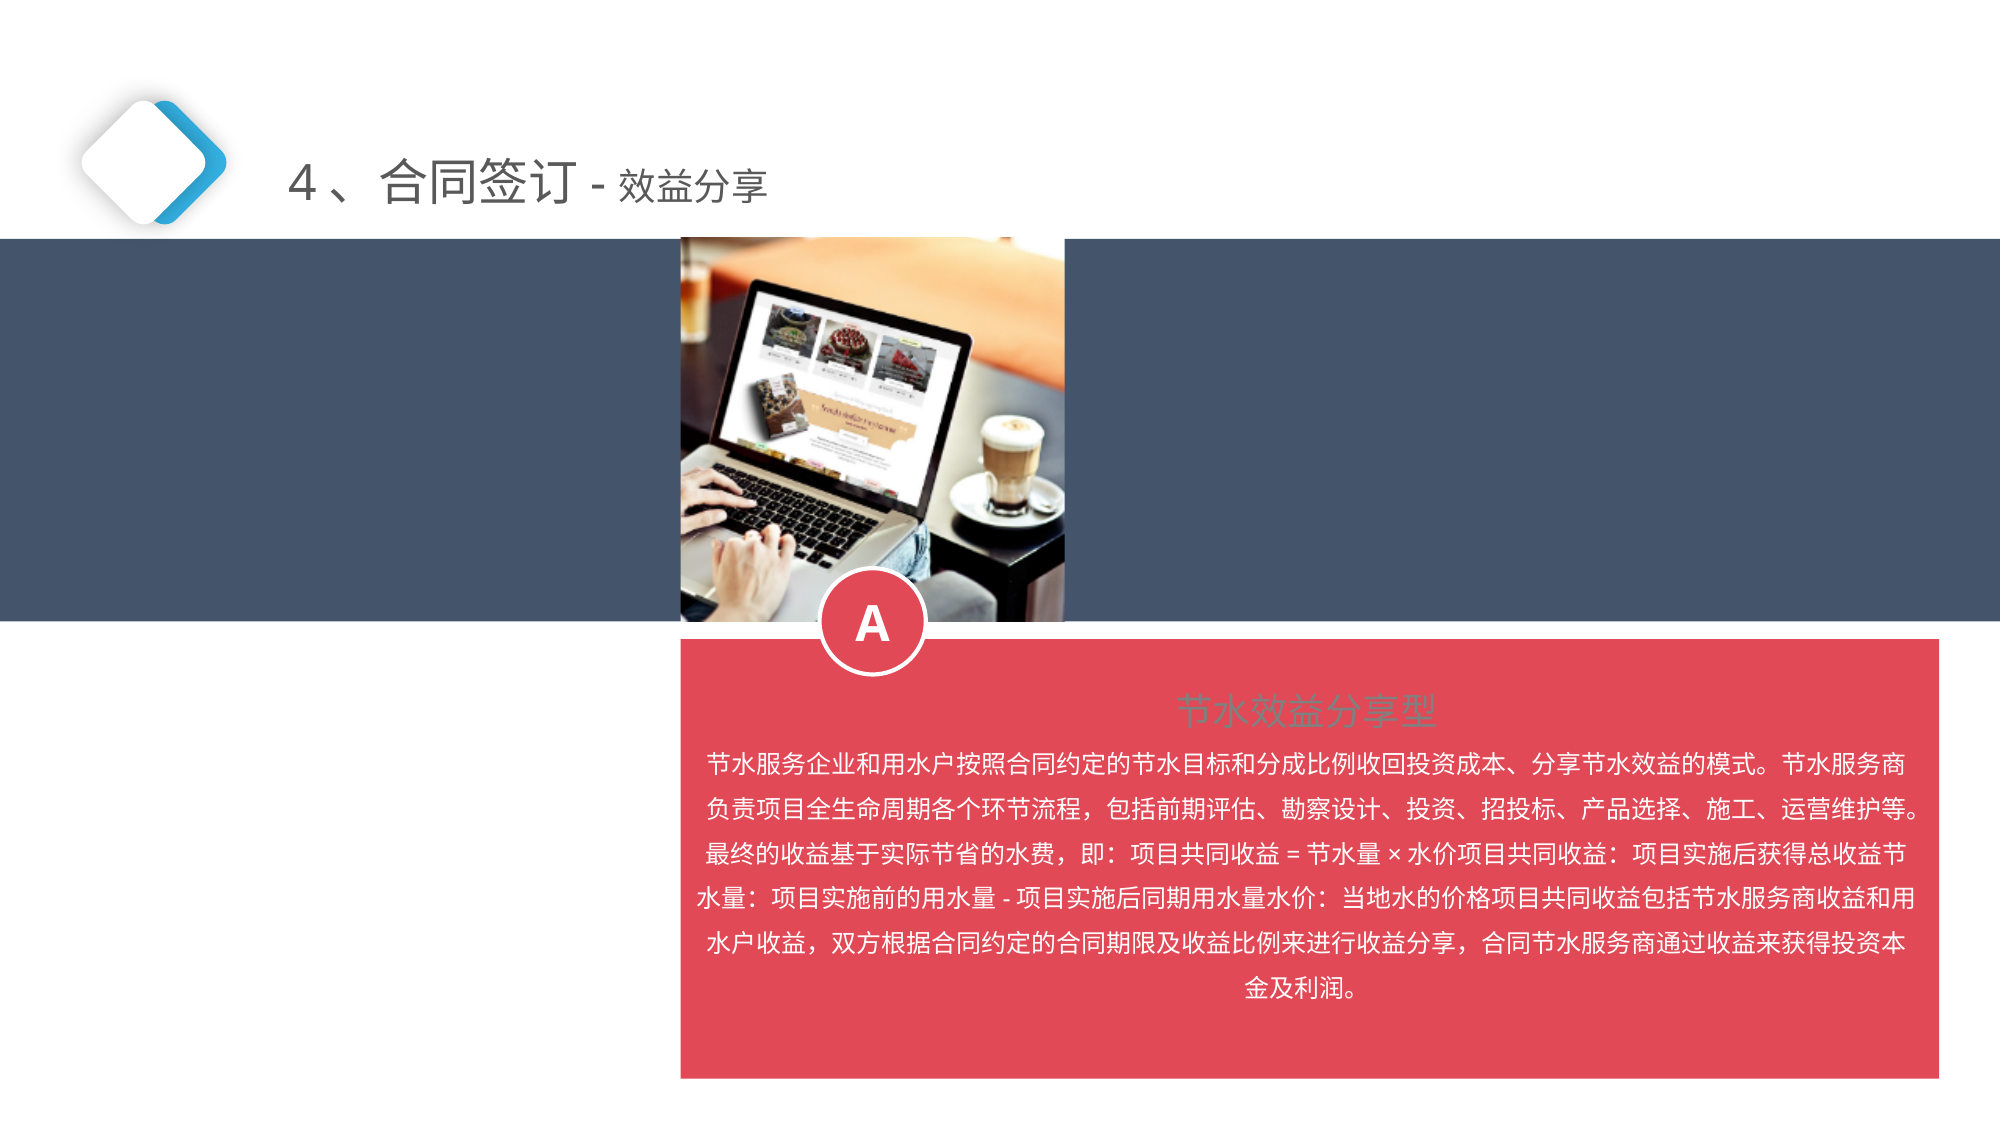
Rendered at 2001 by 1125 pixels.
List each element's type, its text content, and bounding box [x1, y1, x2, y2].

text_box [680, 638, 1940, 1080]
text_box [0, 238, 680, 622]
text_box [680, 236, 1066, 622]
text_box [215, 142, 228, 183]
text_box 节水效益分享型 节水服务企业和用水户按照合同约定的节水目标和分成比例收回投资成本、分享节水效益的模式。节水服务商负责项目全生命周期各个环节流程，包括前期评估、勘察设计、投资、招投标、产品选择、施工、运营维护等。最终的收益基于实际节省的水费，即：项目共同收益=节水量×水价项目共同收益：项目实施后获得总收益节水量：项目实施前的用水量-项目实施后同期用水量水价：当地水的价格项目共同收益包括节水服务商收益和用水户收益，双方根据合同约定的合同期限及收益比例来进行收益分享，合同节水服务商通过收益来获得投资本金及利润。 [681, 658, 1932, 1010]
text_box A [818, 567, 927, 658]
text_box [1066, 238, 2000, 622]
text_box 4、合同签订-效益分享 [273, 113, 828, 219]
text_box [80, 99, 207, 226]
